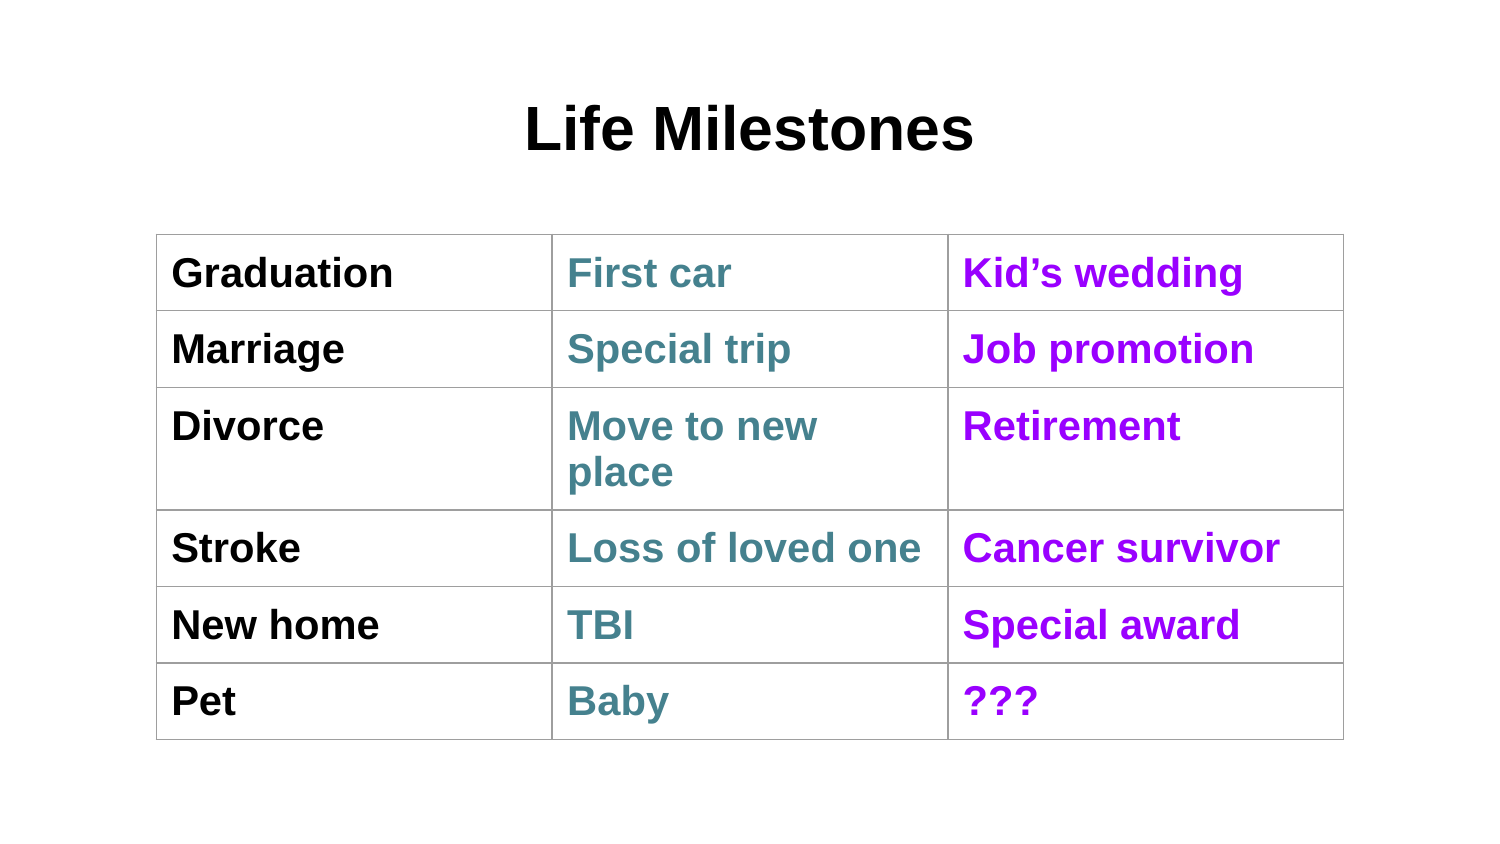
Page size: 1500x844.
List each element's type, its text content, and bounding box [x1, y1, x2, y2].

table_cell TBI [553, 587, 947, 662]
table_header First car [553, 235, 947, 310]
table_cell Loss of loved one [553, 511, 947, 586]
table_cell Retirement [949, 388, 1343, 509]
table_cell Marriage [157, 311, 551, 387]
table_header Graduation [157, 235, 551, 310]
title Life Milestones [51, 72, 1449, 167]
table_cell Stroke [157, 511, 551, 586]
table_cell Special award [949, 587, 1343, 662]
table_cell Cancer survivor [949, 511, 1343, 586]
table_header Kid’s wedding [949, 235, 1343, 310]
table_cell Baby [553, 664, 947, 739]
table_cell Special trip [553, 311, 947, 387]
table_cell Pet [157, 664, 551, 739]
table_cell Move to new place [553, 388, 947, 509]
table_cell Divorce [157, 388, 551, 509]
table_cell Job promotion [949, 311, 1343, 387]
table_cell New home [157, 587, 551, 662]
table_cell ??? [949, 664, 1343, 739]
